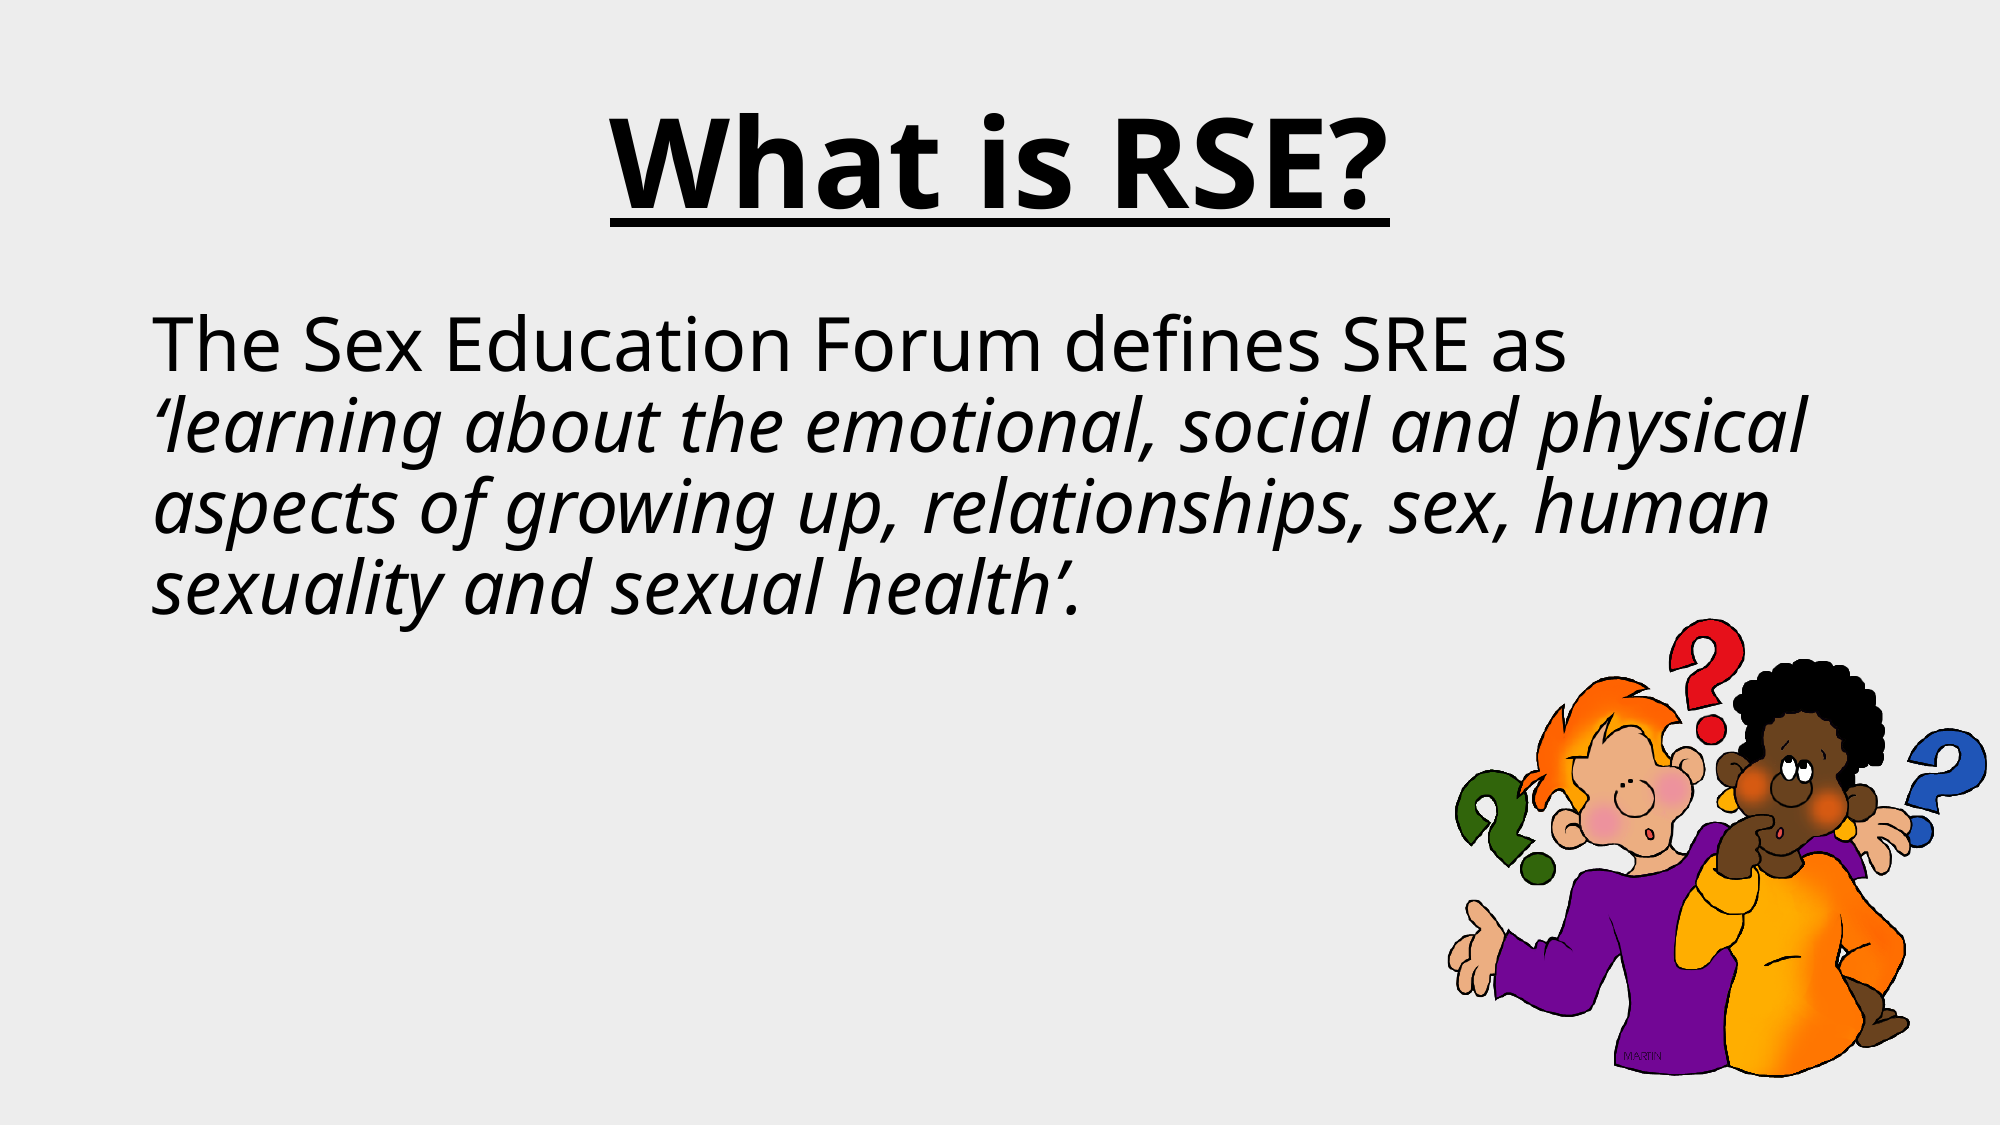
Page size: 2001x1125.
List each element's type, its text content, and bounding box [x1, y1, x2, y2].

title What is RSE? [137, 59, 1863, 278]
list The Sex Education Forum defines SRE as ‘learning about the emotional, social and physical aspects of growing up, relationships, sex, human sexuality and sexual health’. [137, 299, 1863, 1014]
picture [1434, 612, 2000, 1082]
